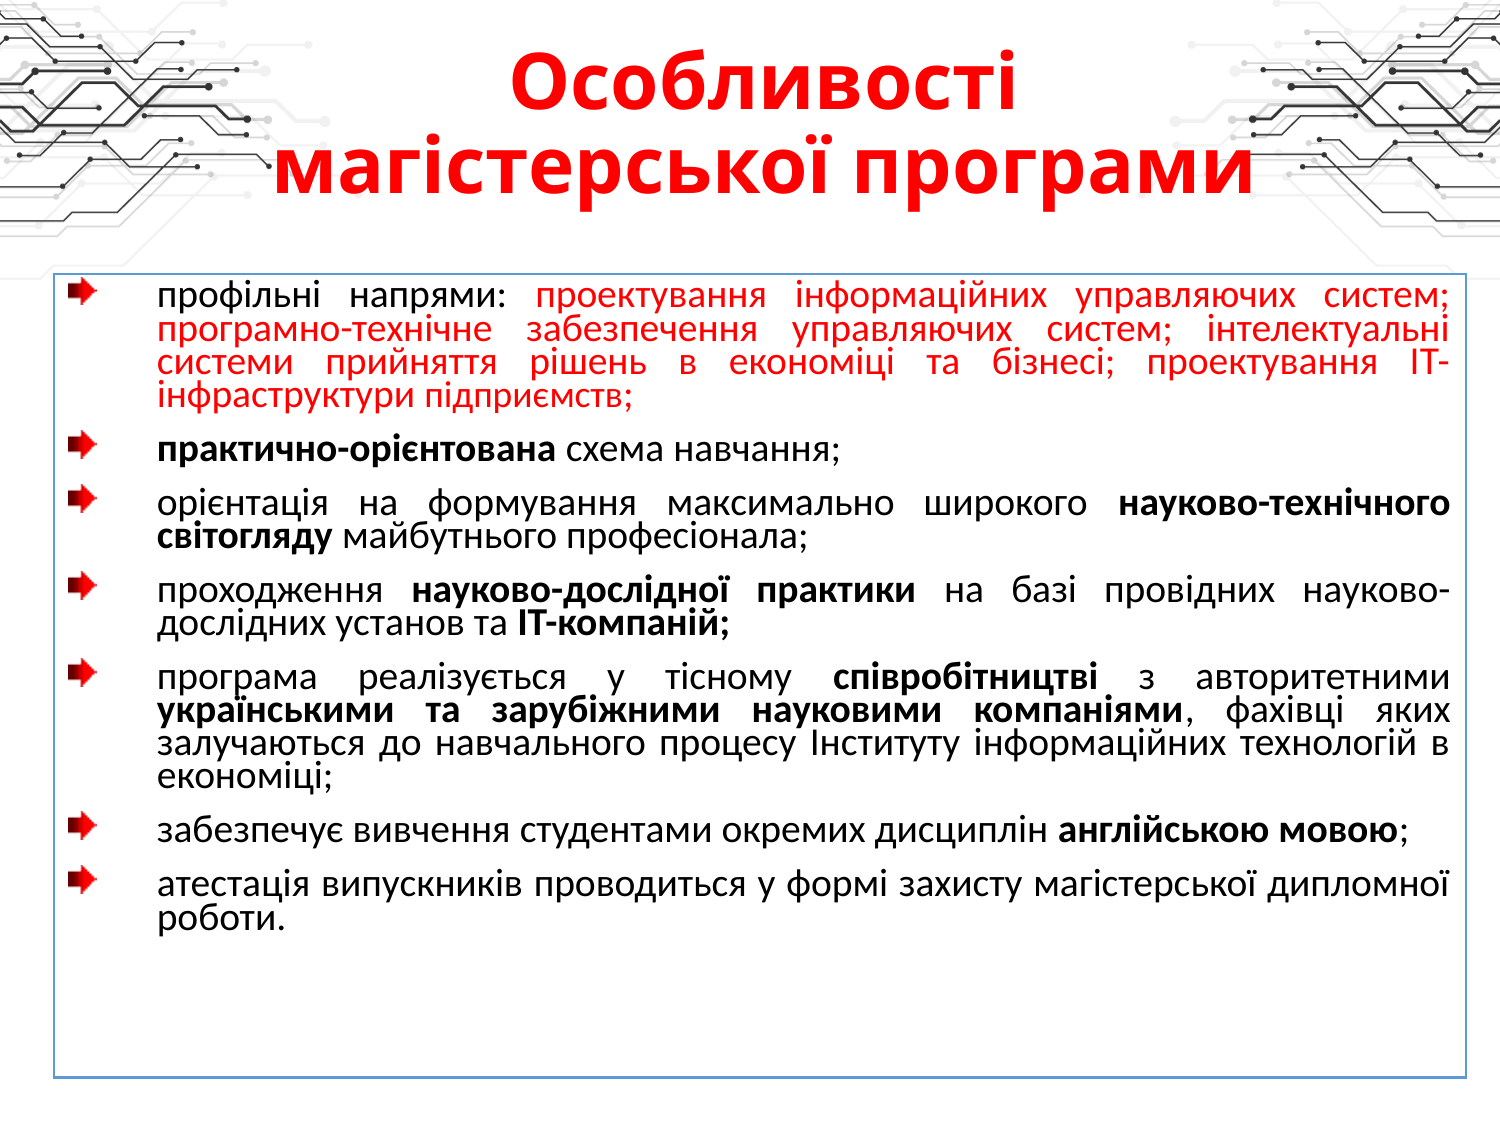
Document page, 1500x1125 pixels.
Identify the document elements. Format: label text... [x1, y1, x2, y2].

picture [0, 0, 1500, 1125]
list профільні напрями: проектування інформаційних управляючих систем; програмно-технічне забезпечення управляючих систем; інтелектуальні системи прийняття рішень в економіці та бізнесі; проектування ІТ-інфраструктури підприємств; практично-орієнтована схема навчання; орієнтація на формування максимально широкого науково-технічного світогляду майбутнього професіонала; проходження науково-дослідної практики на базі провідних науково-дослідних установ та ІТ-компаній; програма реалізується у тісному співробітництві з авторитетними українськими та зарубіжними науковими компаніями, фахівці яких залучаються до навчального процесу Інституту інформаційних технологій в економіці; забезпечує вивчення студентами окремих дисциплін англійською мовою; атестація випускників проводиться у формі захисту магістерської дипломної роботи. [53, 273, 1467, 1079]
title Особливості магістерської програми [250, 32, 1299, 220]
